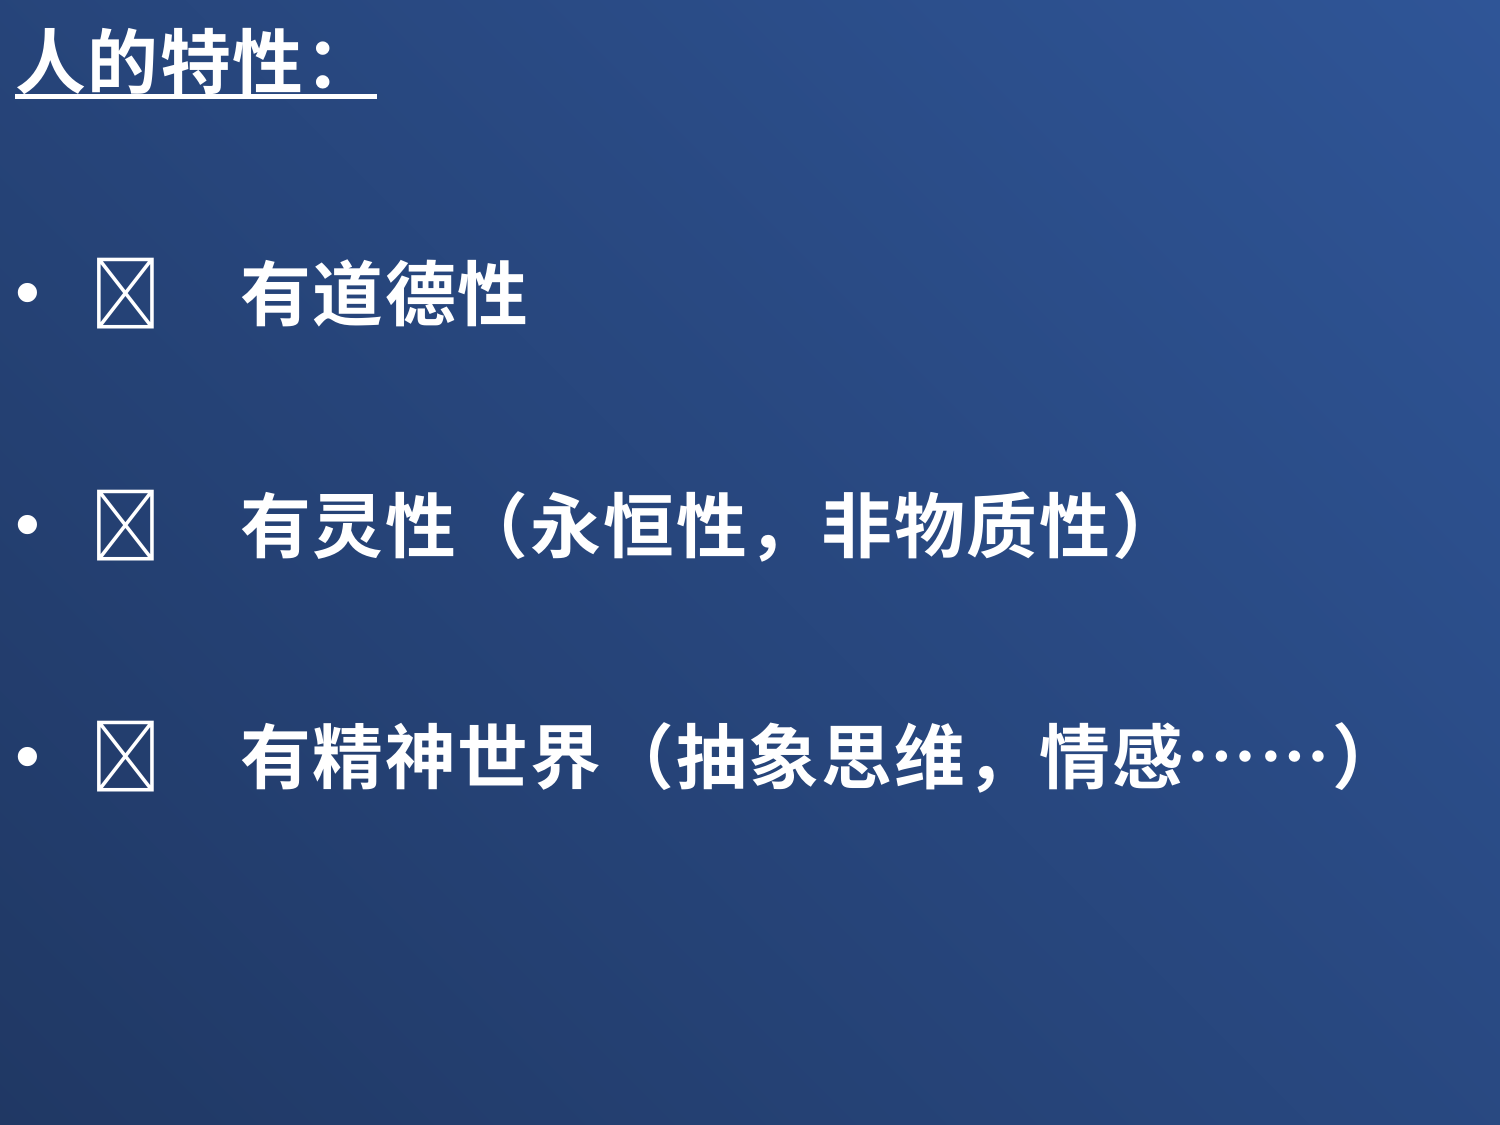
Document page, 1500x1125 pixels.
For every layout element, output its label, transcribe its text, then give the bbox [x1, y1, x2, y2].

subtitle 人的特性：  有道德性  有灵性（永恒性，非物质性）  有精神世界（抽象思维，情感……） [0, 0, 1500, 1125]
